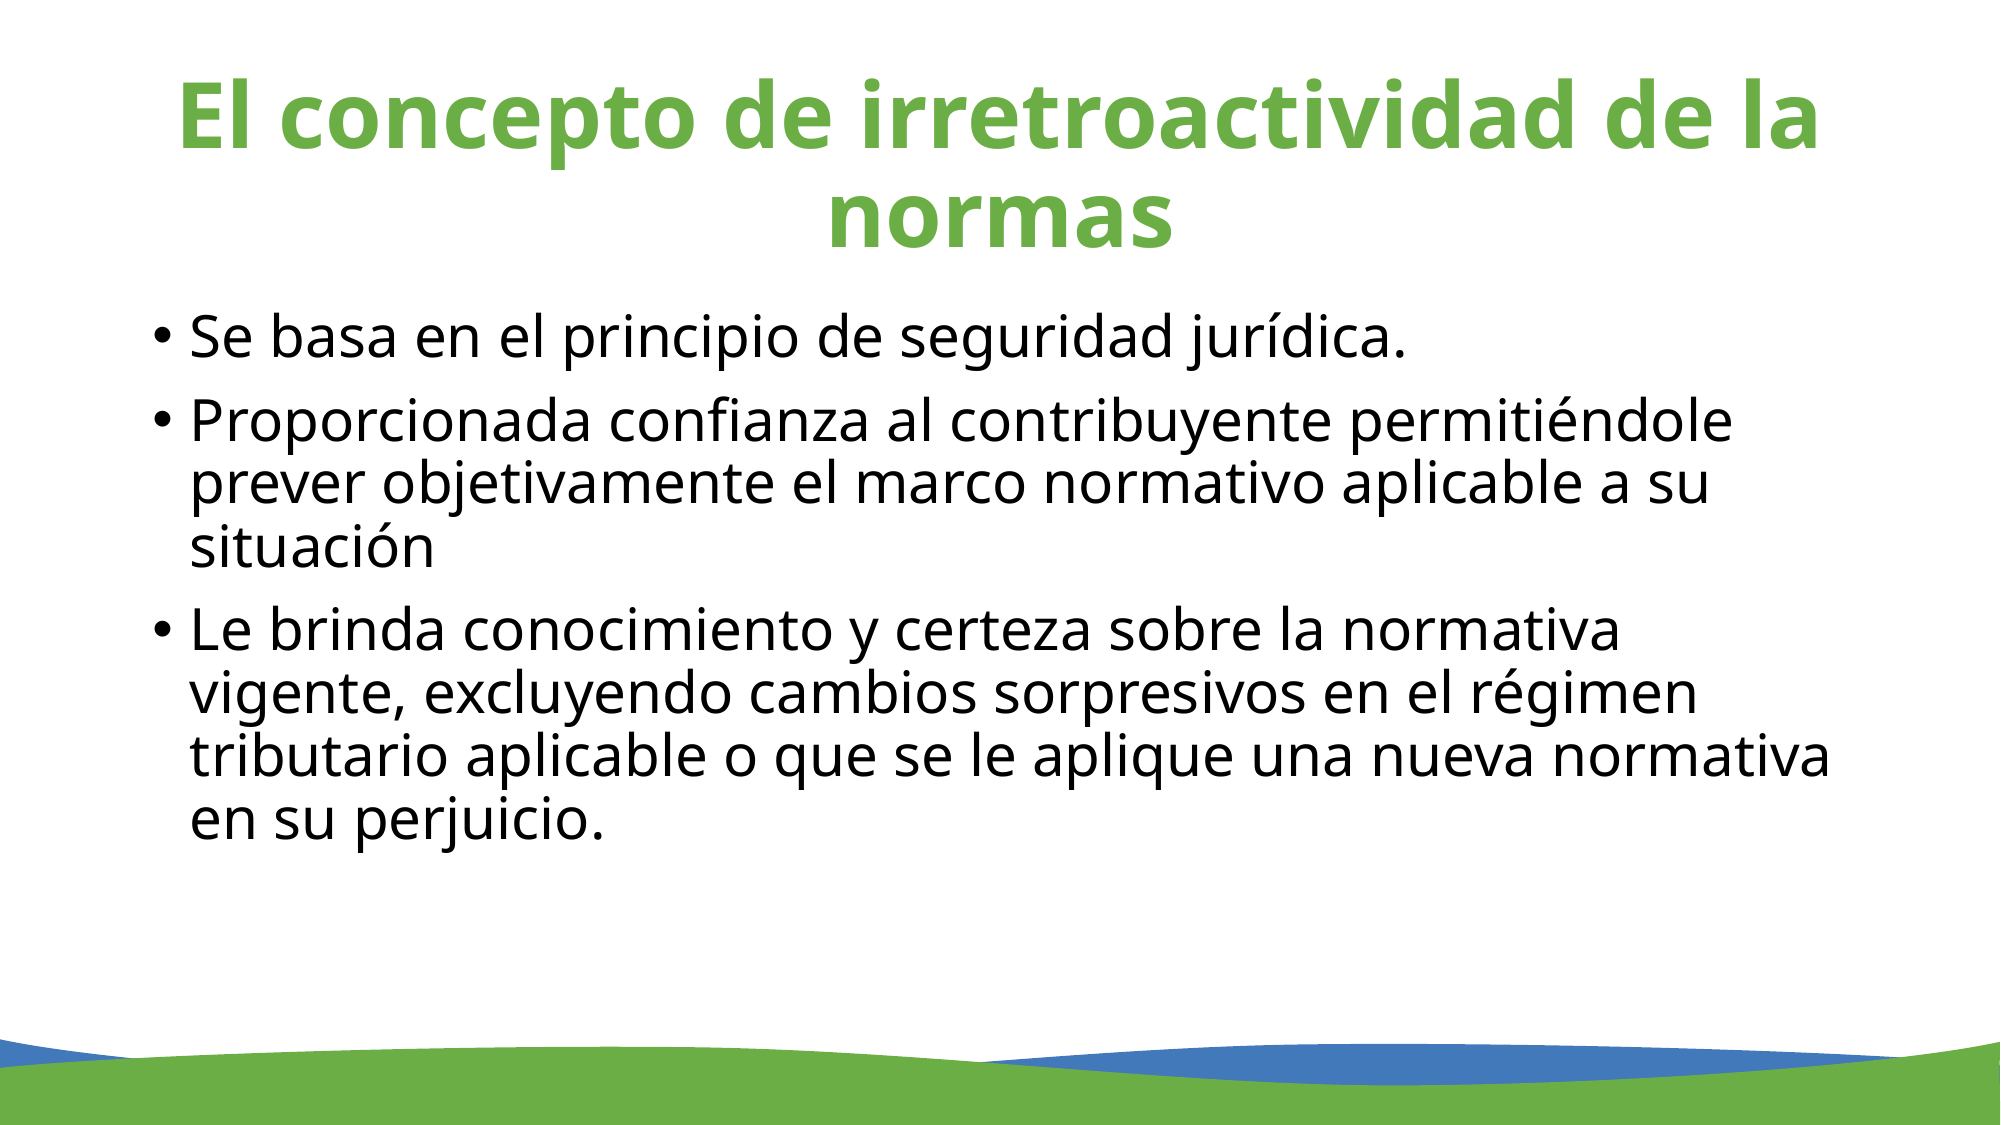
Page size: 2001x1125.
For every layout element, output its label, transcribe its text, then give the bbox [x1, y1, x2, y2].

title El concepto de irretroactividad de la normas [137, 59, 1863, 278]
list Se basa en el principio de seguridad jurídica. Proporcionada confianza al contribuyente permitiéndole prever objetivamente el marco normativo aplicable a su situación Le brinda conocimiento y certeza sobre la normativa vigente, excluyendo cambios sorpresivos en el régimen tributario aplicable o que se le aplique una nueva normativa en su perjuicio. [137, 299, 1863, 1014]
